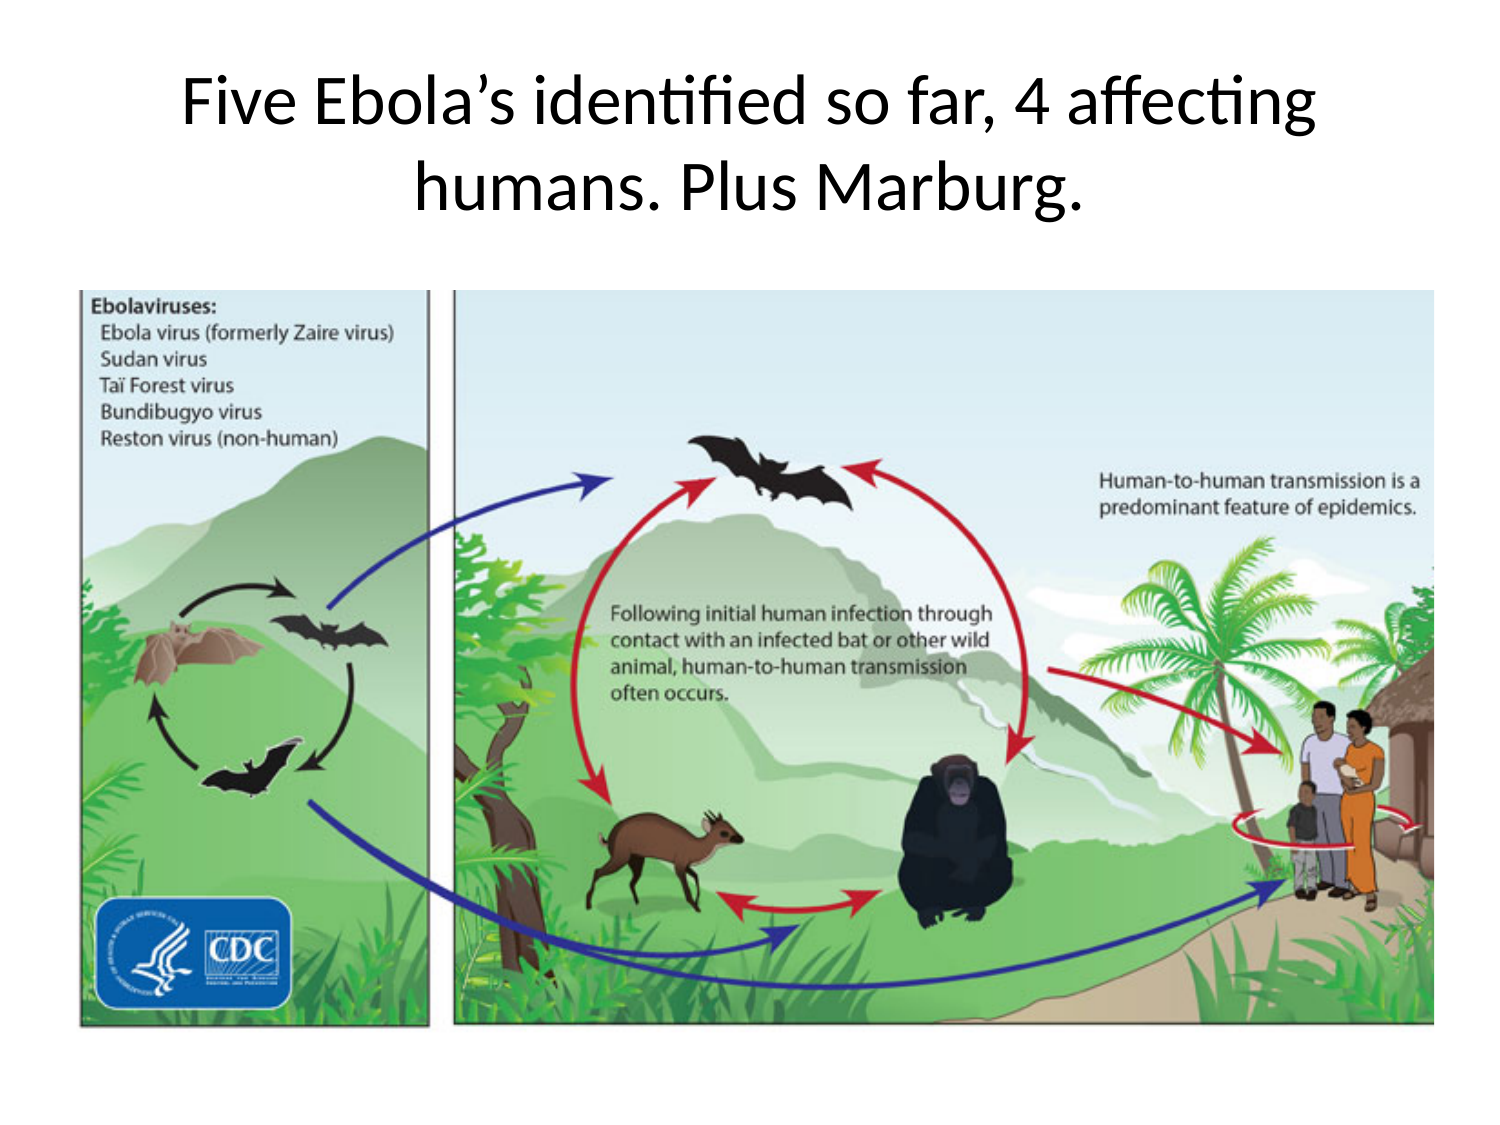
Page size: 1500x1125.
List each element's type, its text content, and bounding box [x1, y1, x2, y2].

title Five Ebola’s identified so far, 4 affecting humans. Plus Marburg. [75, 45, 1425, 233]
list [76, 290, 1435, 1036]
